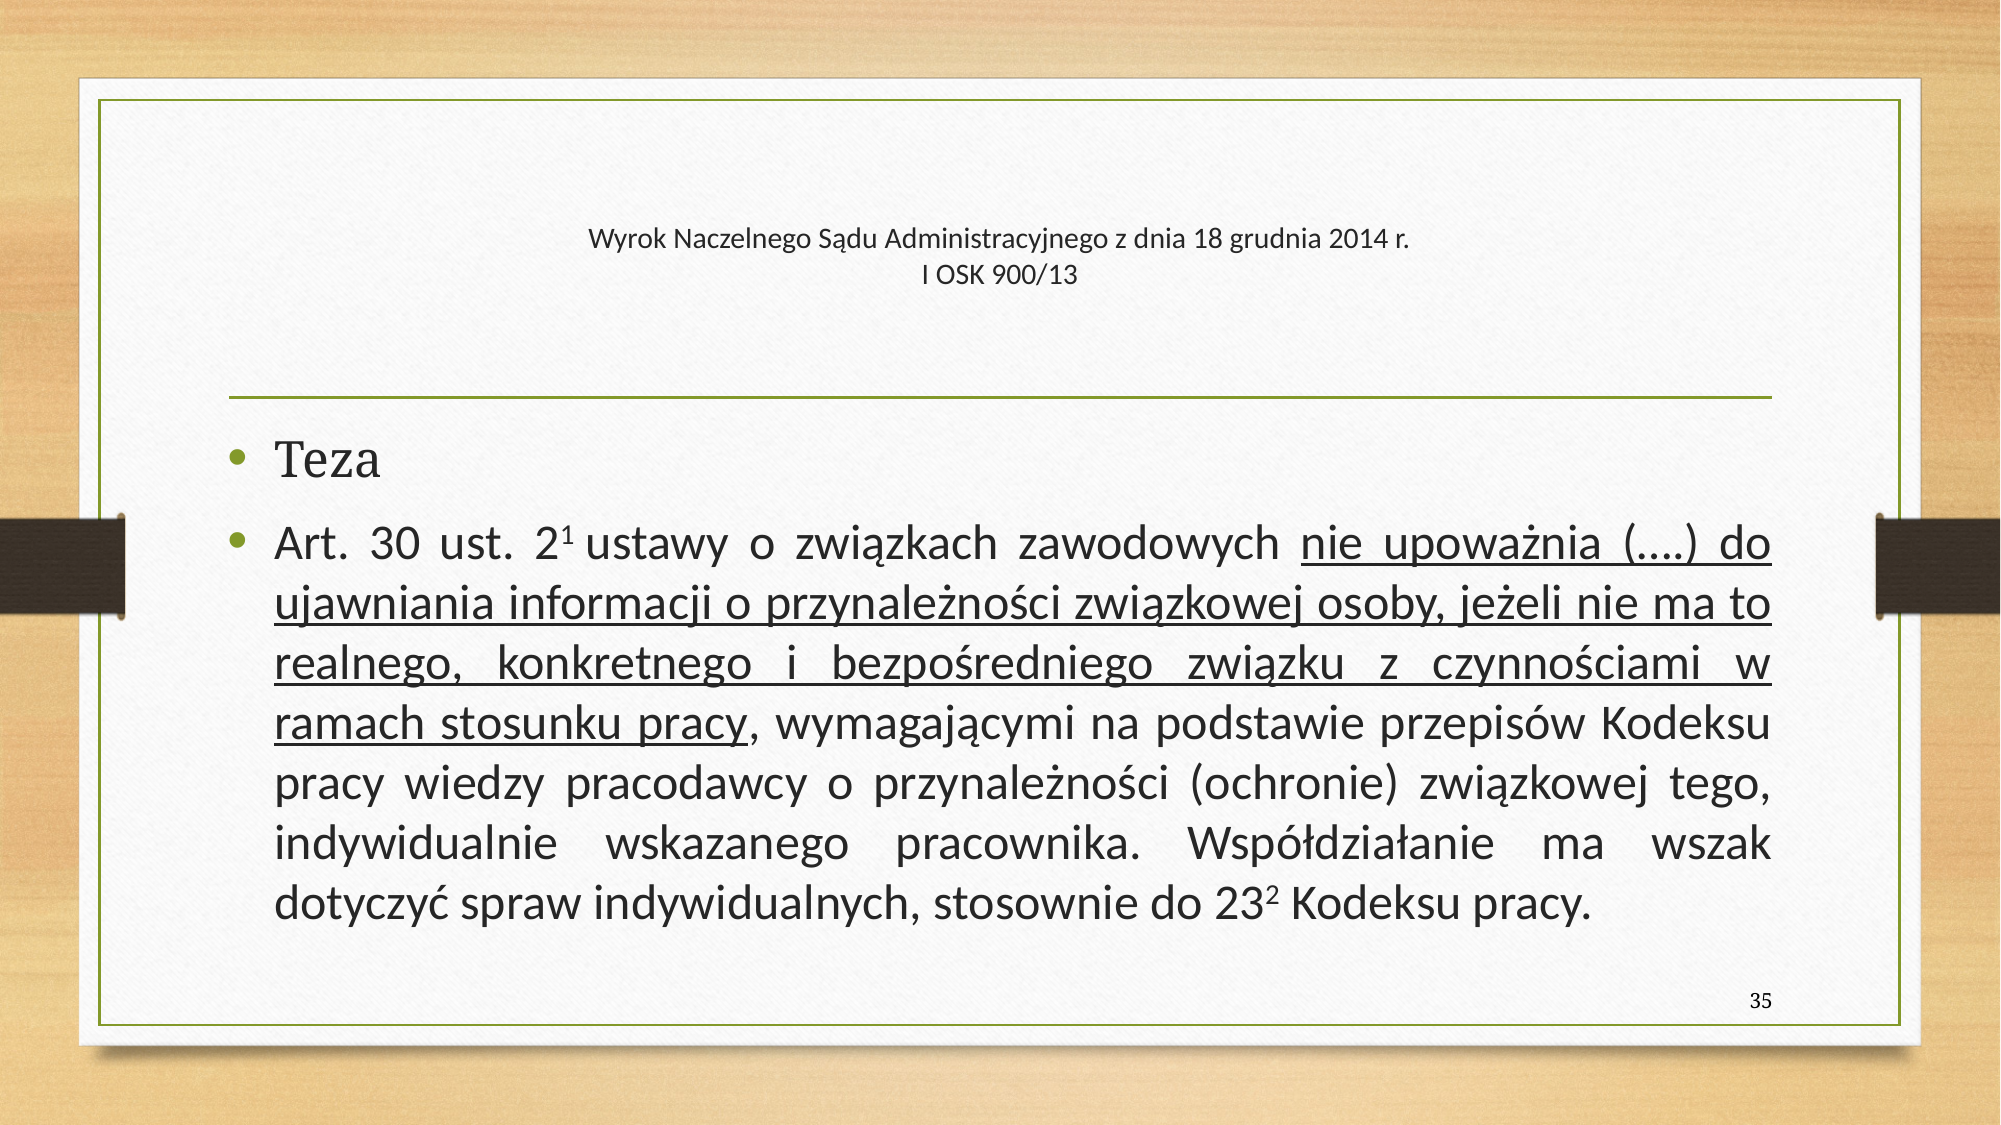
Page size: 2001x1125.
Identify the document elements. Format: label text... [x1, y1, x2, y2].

slide_number 35 [1698, 979, 1788, 1025]
title Wyrok Naczelnego Sądu Administracyjnego z dnia 18 grudnia 2014 r. I OSK 900/13 [212, 161, 1788, 299]
list Teza Art. 30 ust. 21 ustawy o związkach zawodowych nie upoważnia (….) do ujawniania informacji o przynależności związkowej osoby, jeżeli nie ma to realnego, konkretnego i bezpośredniego związku z czynnościami w ramach stosunku pracy, wymagającymi na podstawie przepisów Kodeksu pracy wiedzy pracodawcy o przynależności (ochronie) związkowej tego, indywidualnie wskazanego pracownika. Współdziałanie ma wszak dotyczyć spraw indywidualnych, stosownie do 232 Kodeksu pracy. [212, 419, 1788, 964]
picture [0, 0, 2001, 1125]
